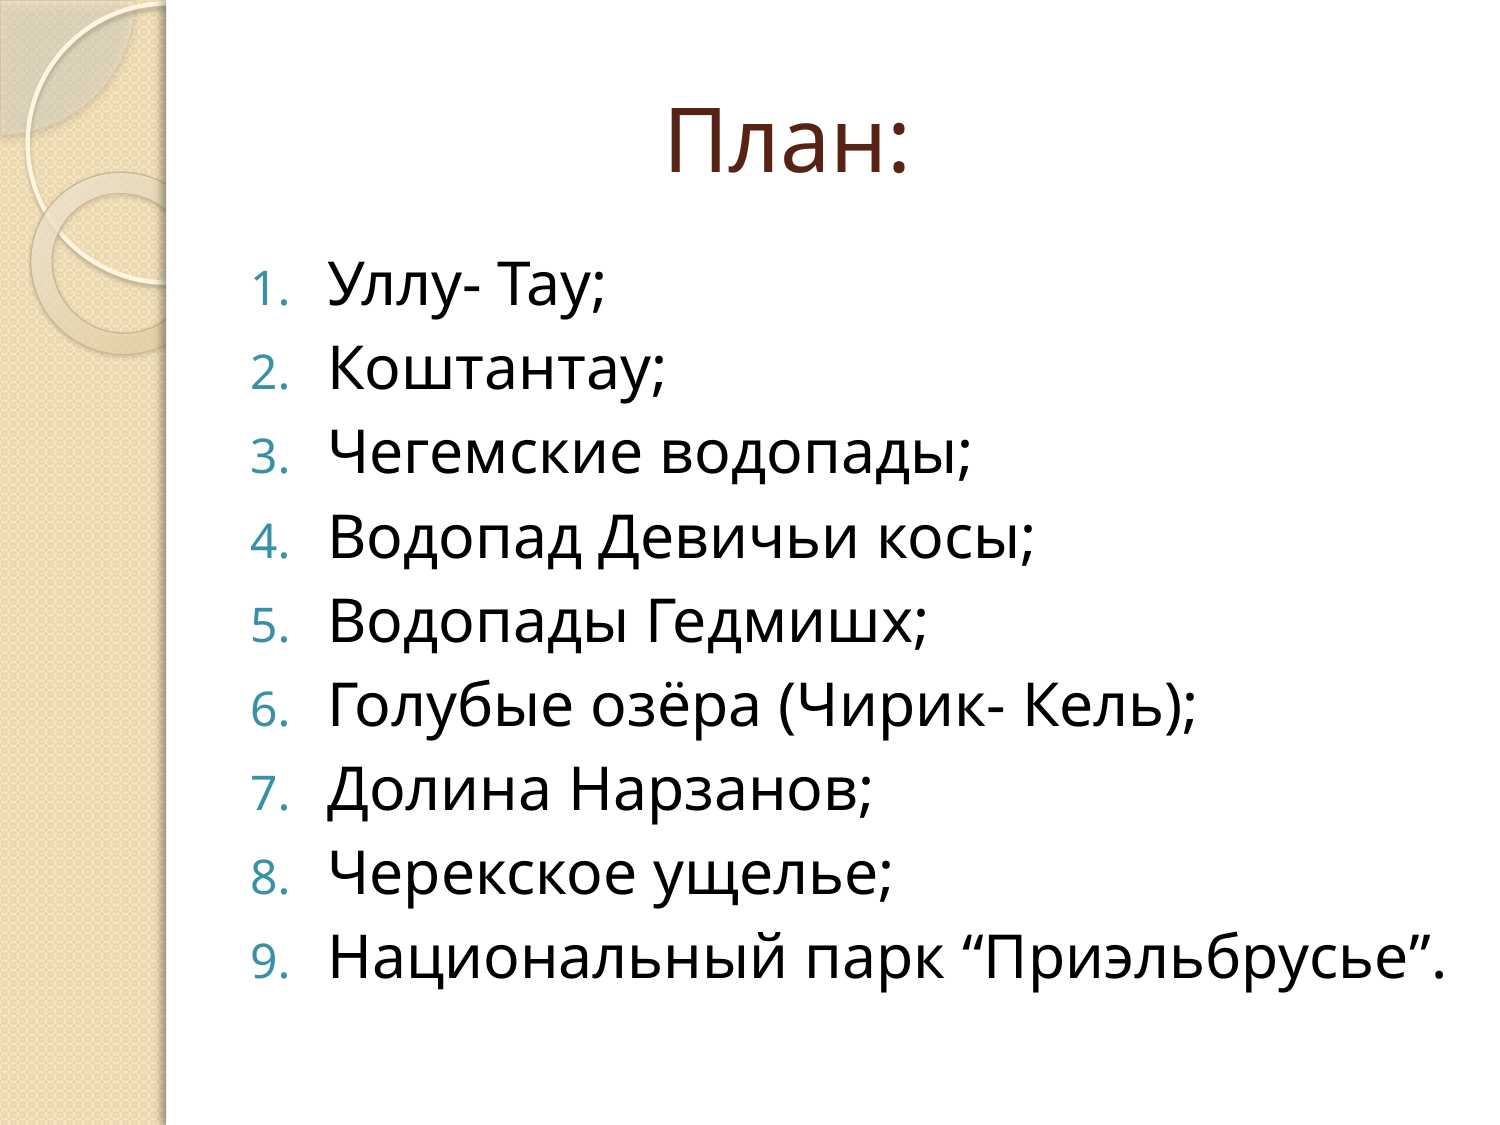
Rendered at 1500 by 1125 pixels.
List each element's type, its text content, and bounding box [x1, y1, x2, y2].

list Уллу- Тау; Коштантау; Чегемские водопады; Водопад Девичьи косы; Водопады Гедмишх; Голубые озёра (Чирик- Кель); Долина Нарзанов; Черекское ущелье; Национальный парк “Приэльбрусье”. [235, 237, 1466, 1025]
title План: [230, 42, 1461, 231]
